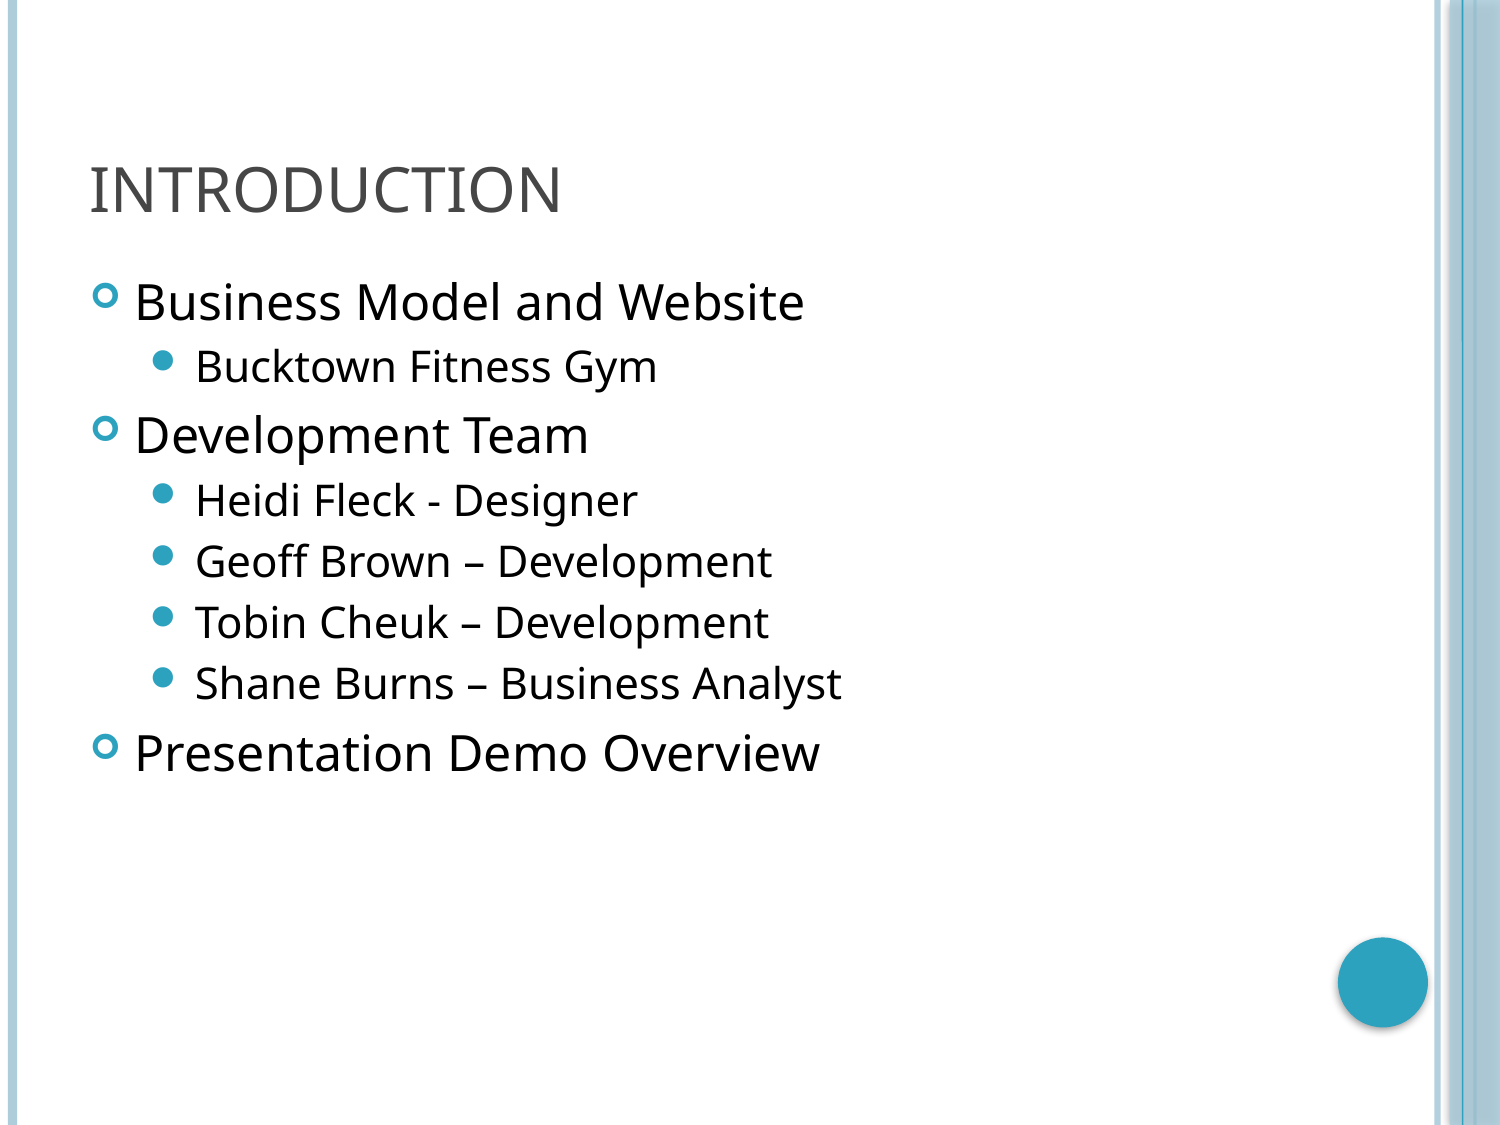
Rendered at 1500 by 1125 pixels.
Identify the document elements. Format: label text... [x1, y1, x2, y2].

list Business Model and Website Bucktown Fitness Gym Development Team Heidi Fleck - Designer Geoff Brown – Development Tobin Cheuk – Development Shane Burns – Business Analyst Presentation Demo Overview [75, 262, 1300, 1062]
title Introduction [75, 45, 1300, 233]
